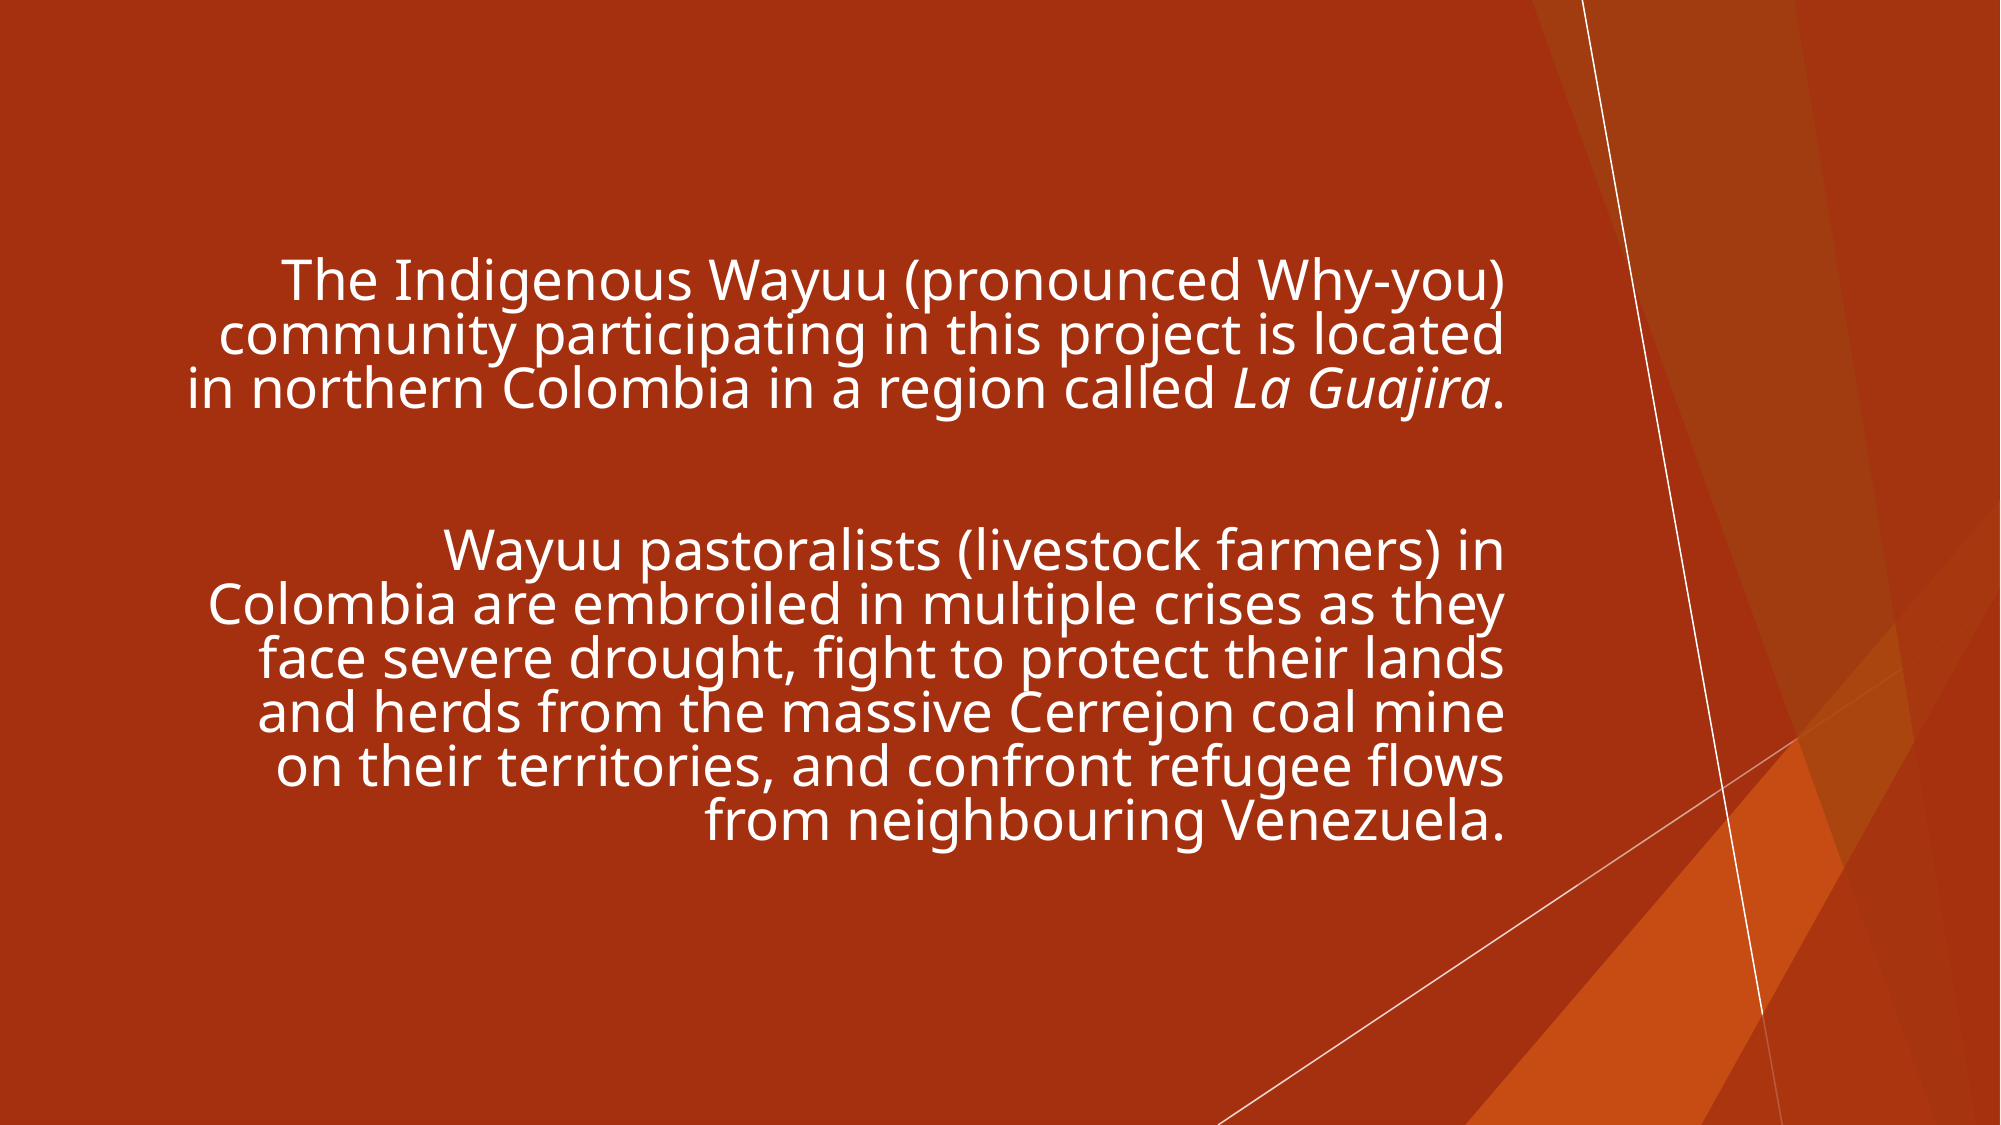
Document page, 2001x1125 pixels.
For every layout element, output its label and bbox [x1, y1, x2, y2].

text_box [0, 0, 2000, 1125]
